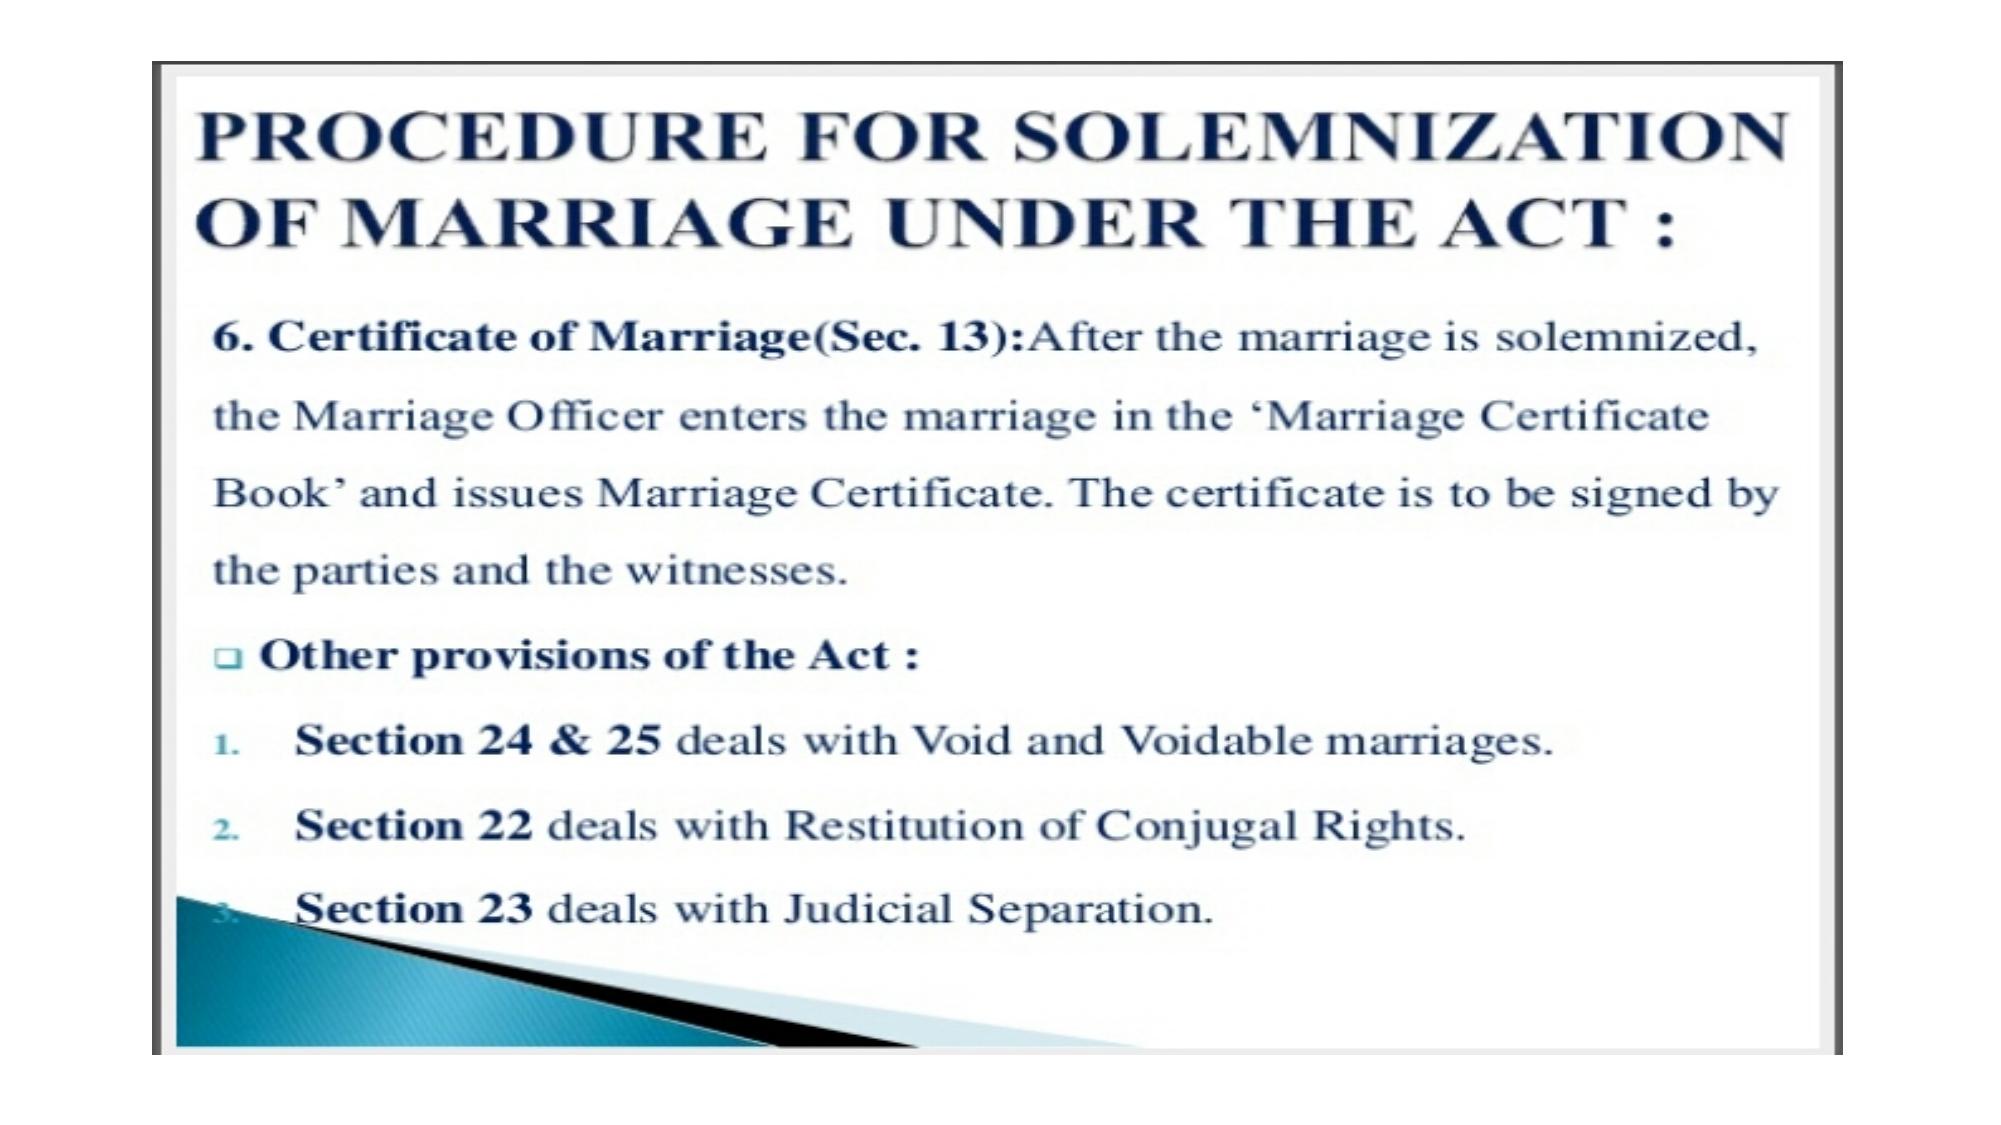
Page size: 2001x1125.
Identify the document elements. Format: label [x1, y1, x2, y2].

picture [152, 61, 1843, 1055]
